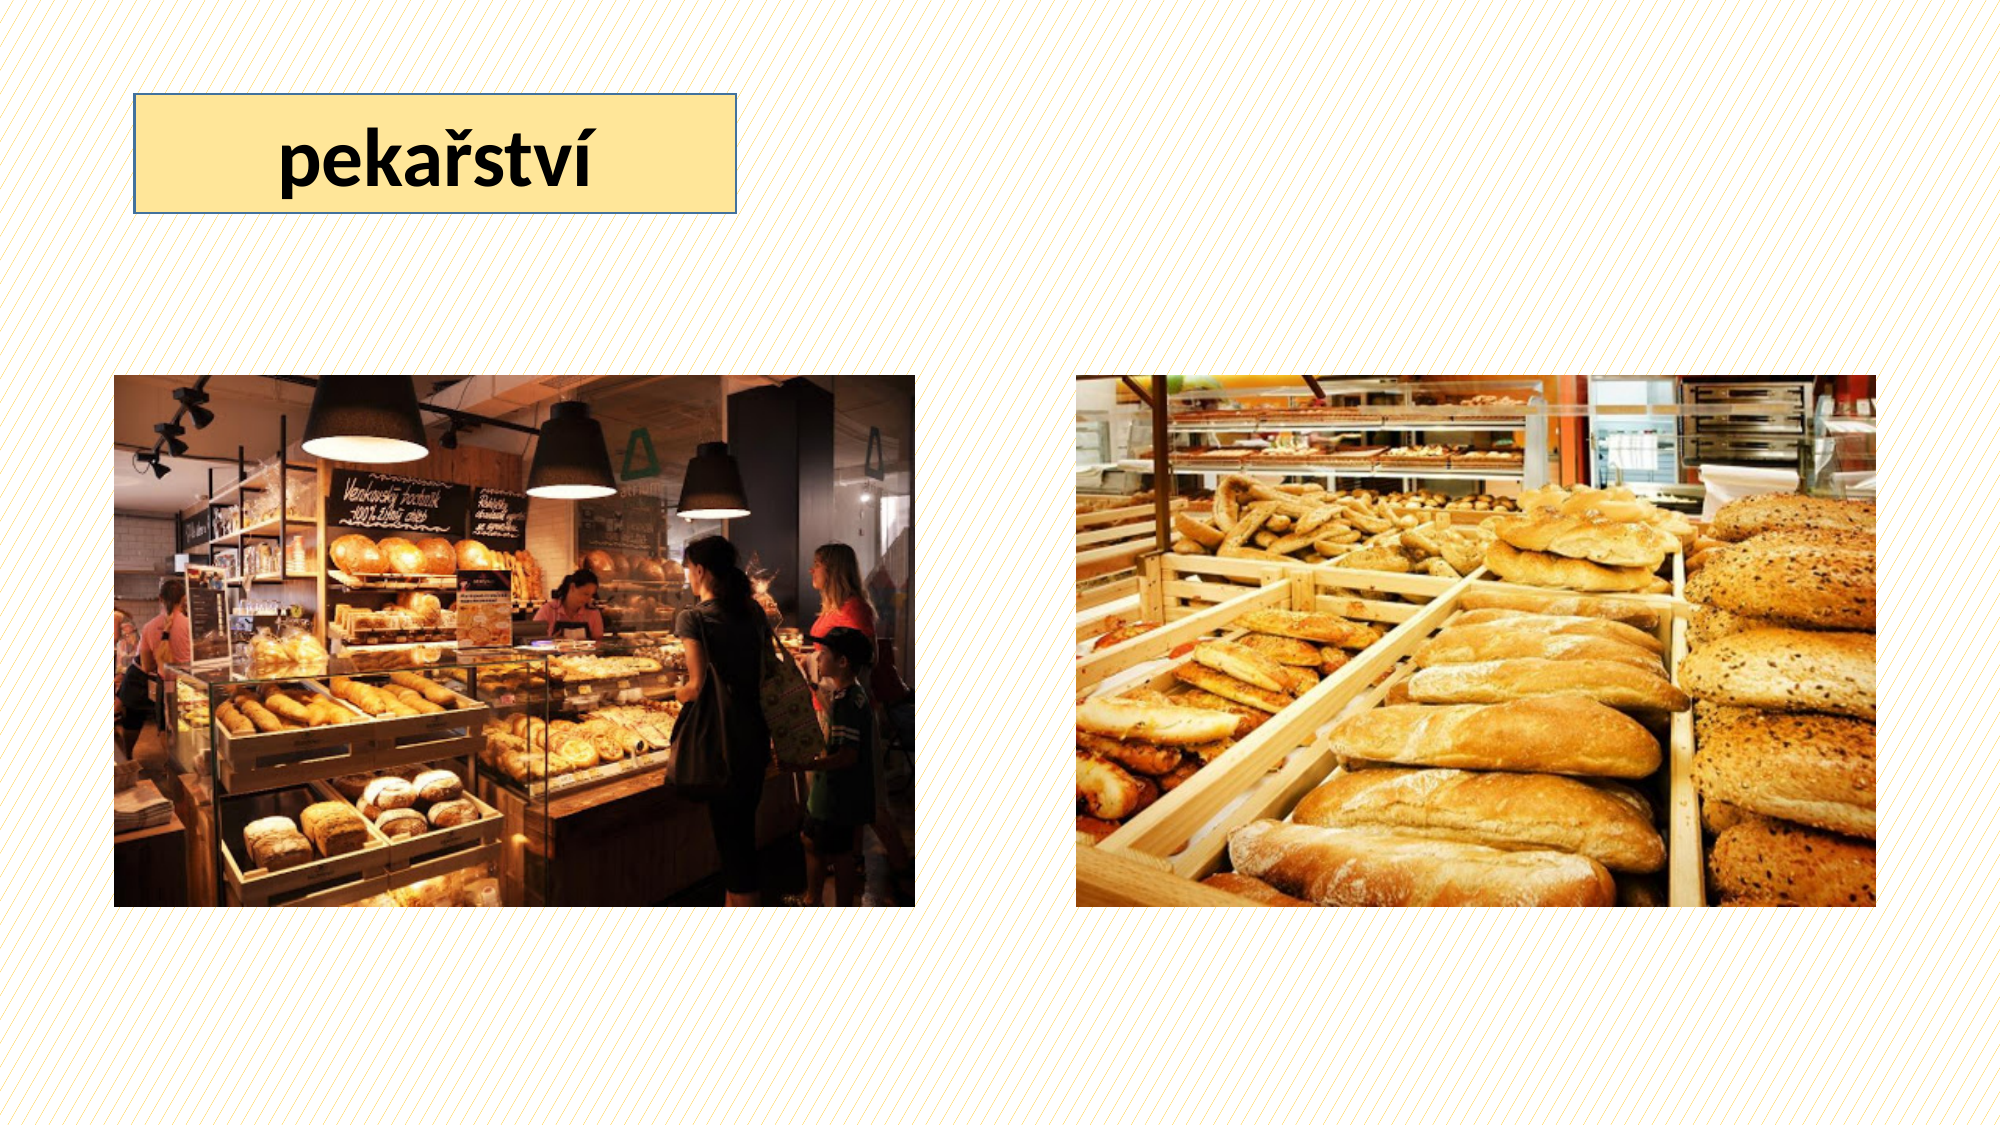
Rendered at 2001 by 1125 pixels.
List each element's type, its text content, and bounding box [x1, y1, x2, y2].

picture [1076, 374, 1876, 907]
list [114, 374, 915, 907]
text_box pekařství [133, 93, 737, 214]
